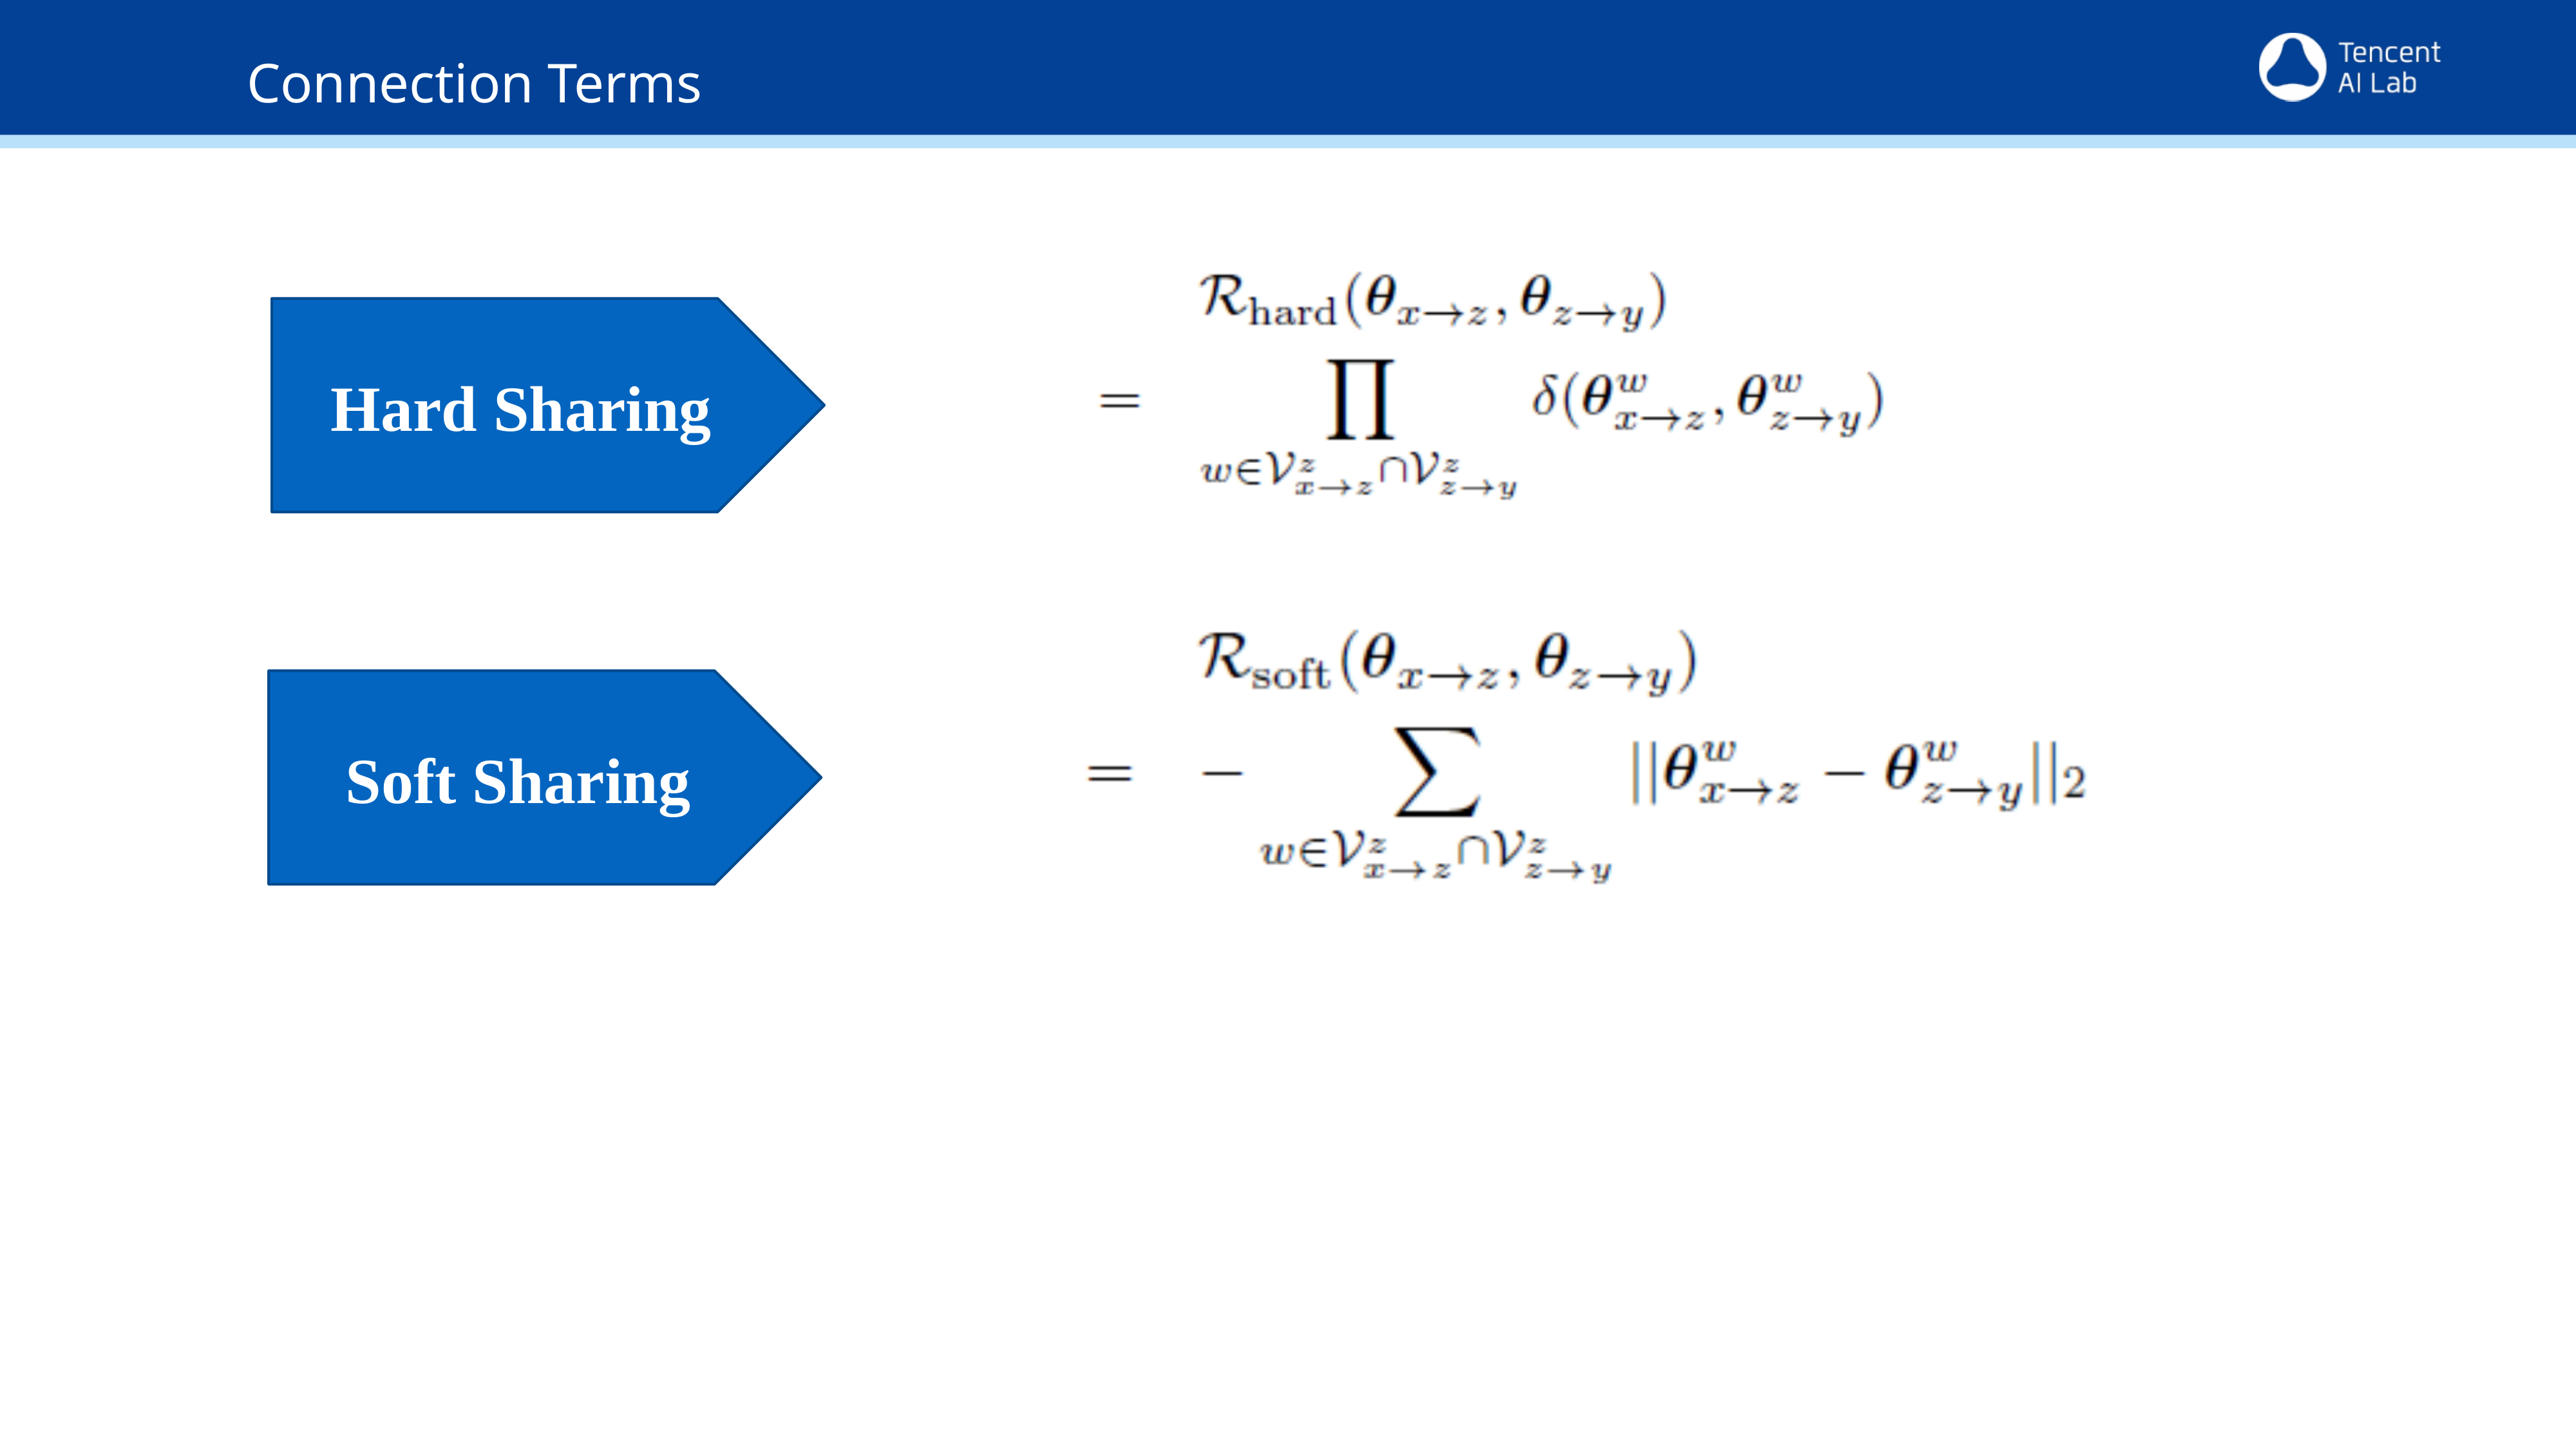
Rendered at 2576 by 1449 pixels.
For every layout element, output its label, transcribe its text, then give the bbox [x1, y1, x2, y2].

picture [2259, 33, 2442, 102]
text_box Soft Sharing [267, 669, 823, 886]
text_box Connection Terms [241, 44, 708, 119]
picture [1011, 227, 1923, 513]
text_box Hard Sharing [270, 297, 826, 514]
picture [1011, 600, 2092, 917]
